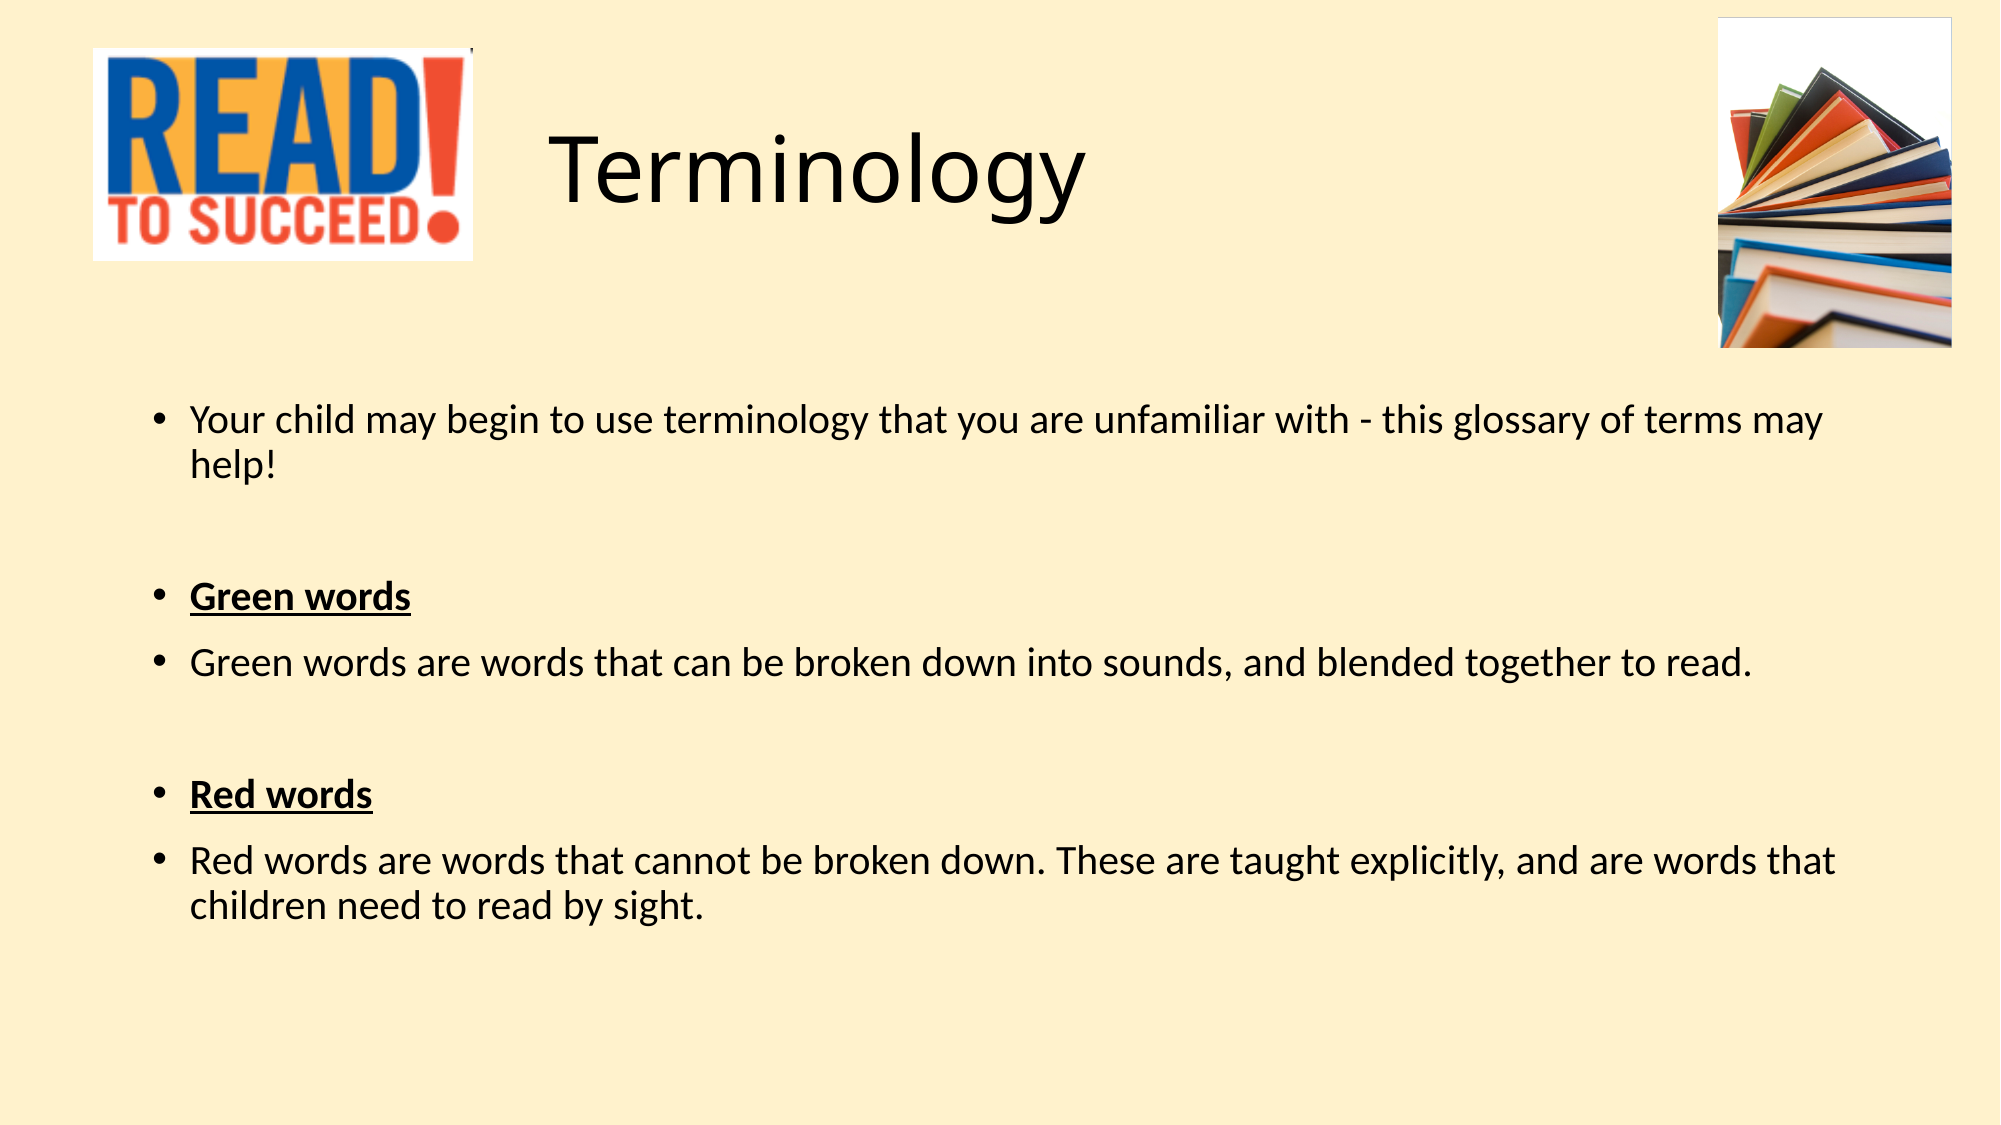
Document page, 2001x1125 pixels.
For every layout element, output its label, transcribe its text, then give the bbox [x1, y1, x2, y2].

title Terminology [533, 66, 1718, 280]
picture [1718, 17, 1952, 348]
list Your child may begin to use terminology that you are unfamiliar with - this glossary of terms may help! Green words Green words are words that can be broken down into sounds, and blended together to read. Red words Red words are words that cannot be broken down. These are taught explicitly, and are words that children need to read by sight. [137, 299, 1861, 1109]
picture [93, 48, 473, 261]
